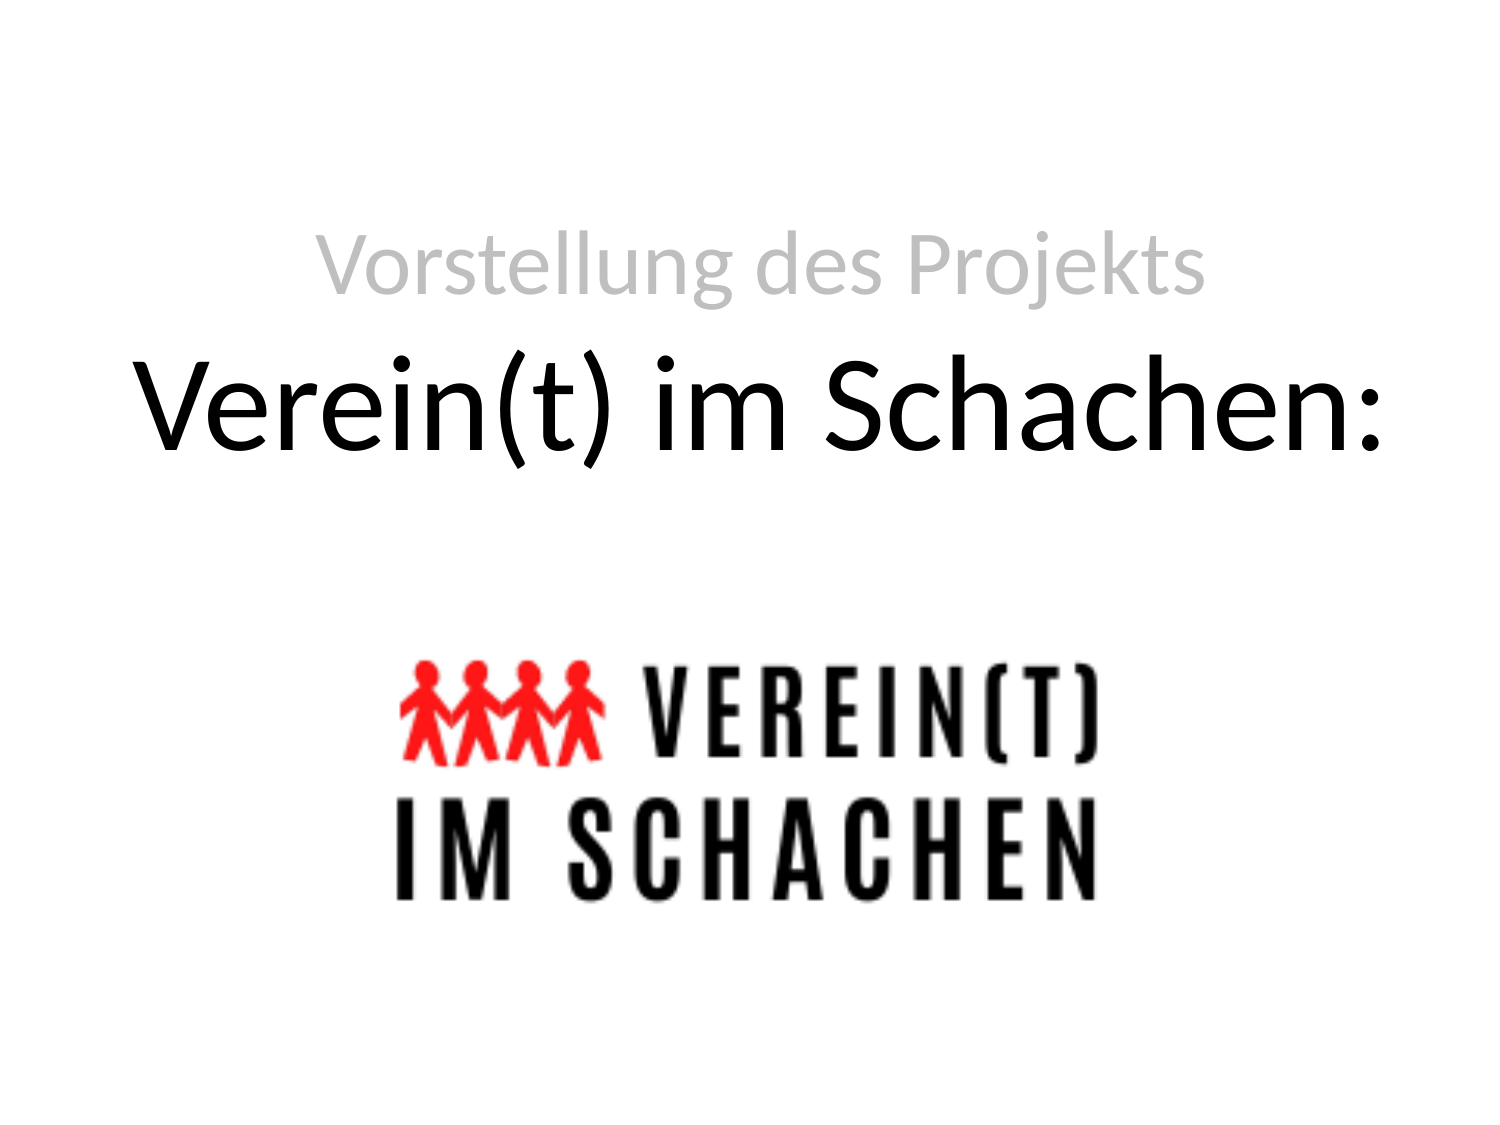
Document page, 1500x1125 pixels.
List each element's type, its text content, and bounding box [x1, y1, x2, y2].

picture [52, 585, 1500, 963]
title Vorstellung des Projekts Verein(t) im Schachen: [41, 219, 1483, 461]
